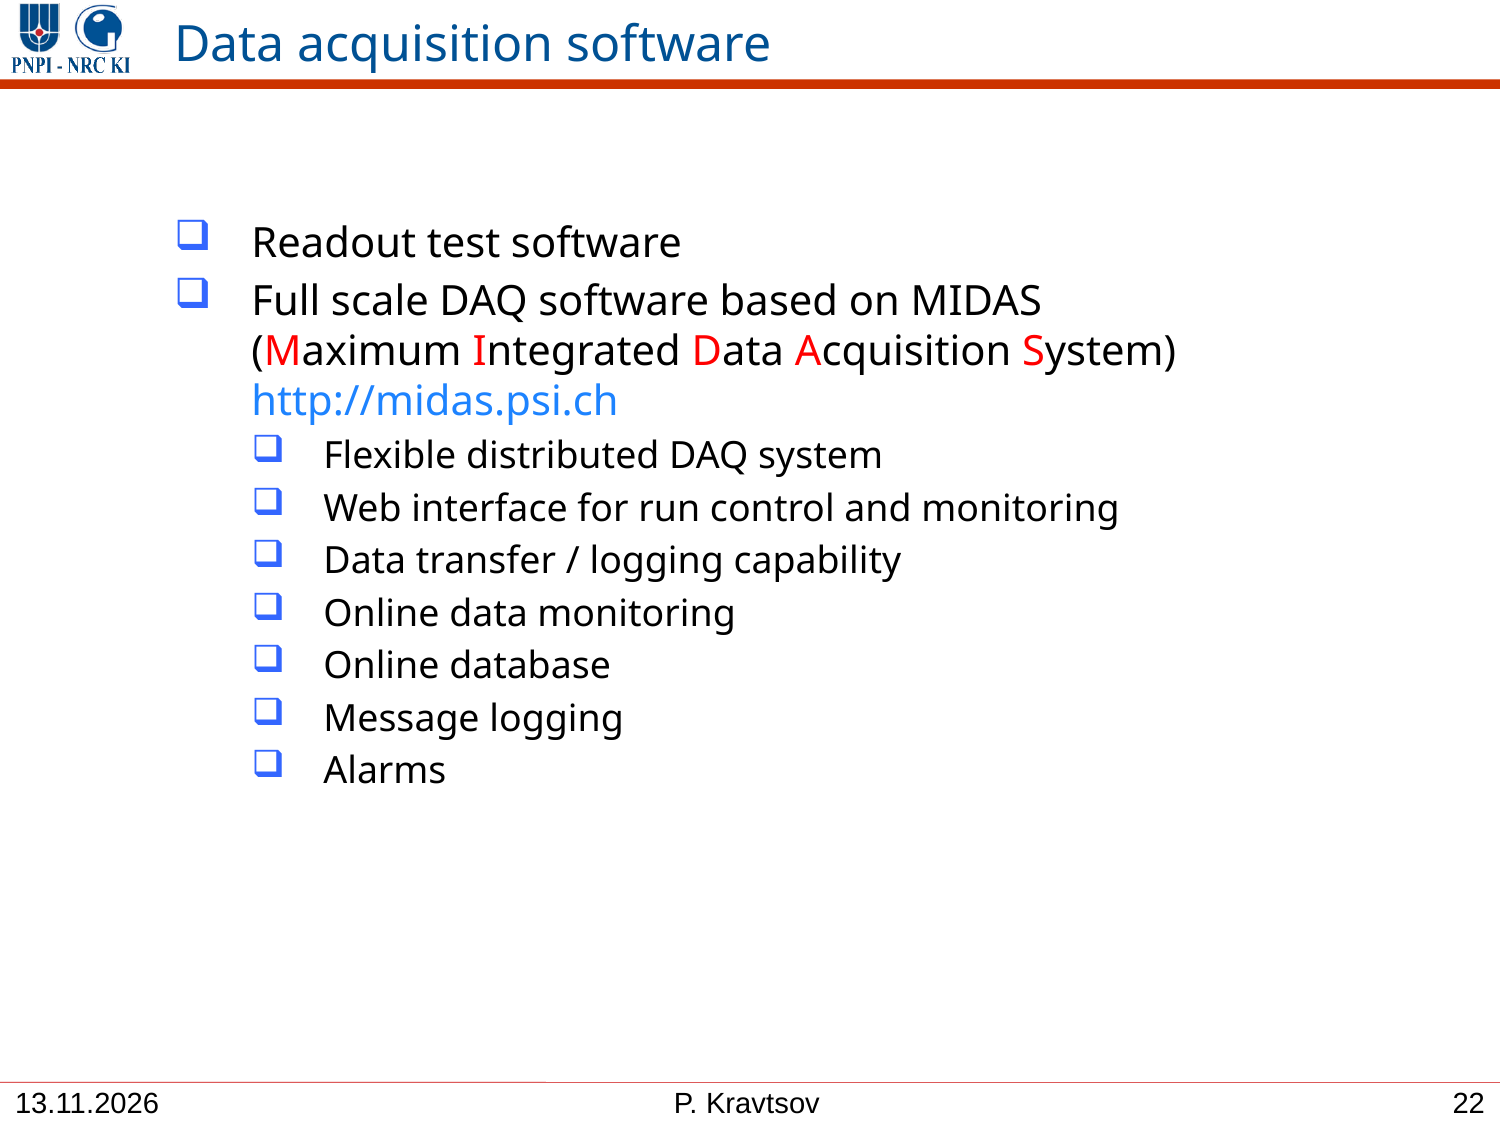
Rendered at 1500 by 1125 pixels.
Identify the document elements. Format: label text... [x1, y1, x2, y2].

title Data acquisition software [159, 1, 1494, 82]
footer P. Kravtsov [466, 1086, 1028, 1125]
slide_number 22 [1149, 1076, 1500, 1125]
picture [11, 3, 130, 73]
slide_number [0, 1082, 272, 1125]
list Readout test software Full scale DAQ software based on MIDAS (Maximum Integrated Data Acquisition System) http://midas.psi.ch Flexible distributed DAQ system Web interface for run control and monitoring Data transfer / logging capability Online data monitoring Online database Message logging Alarms [159, 208, 1500, 1077]
